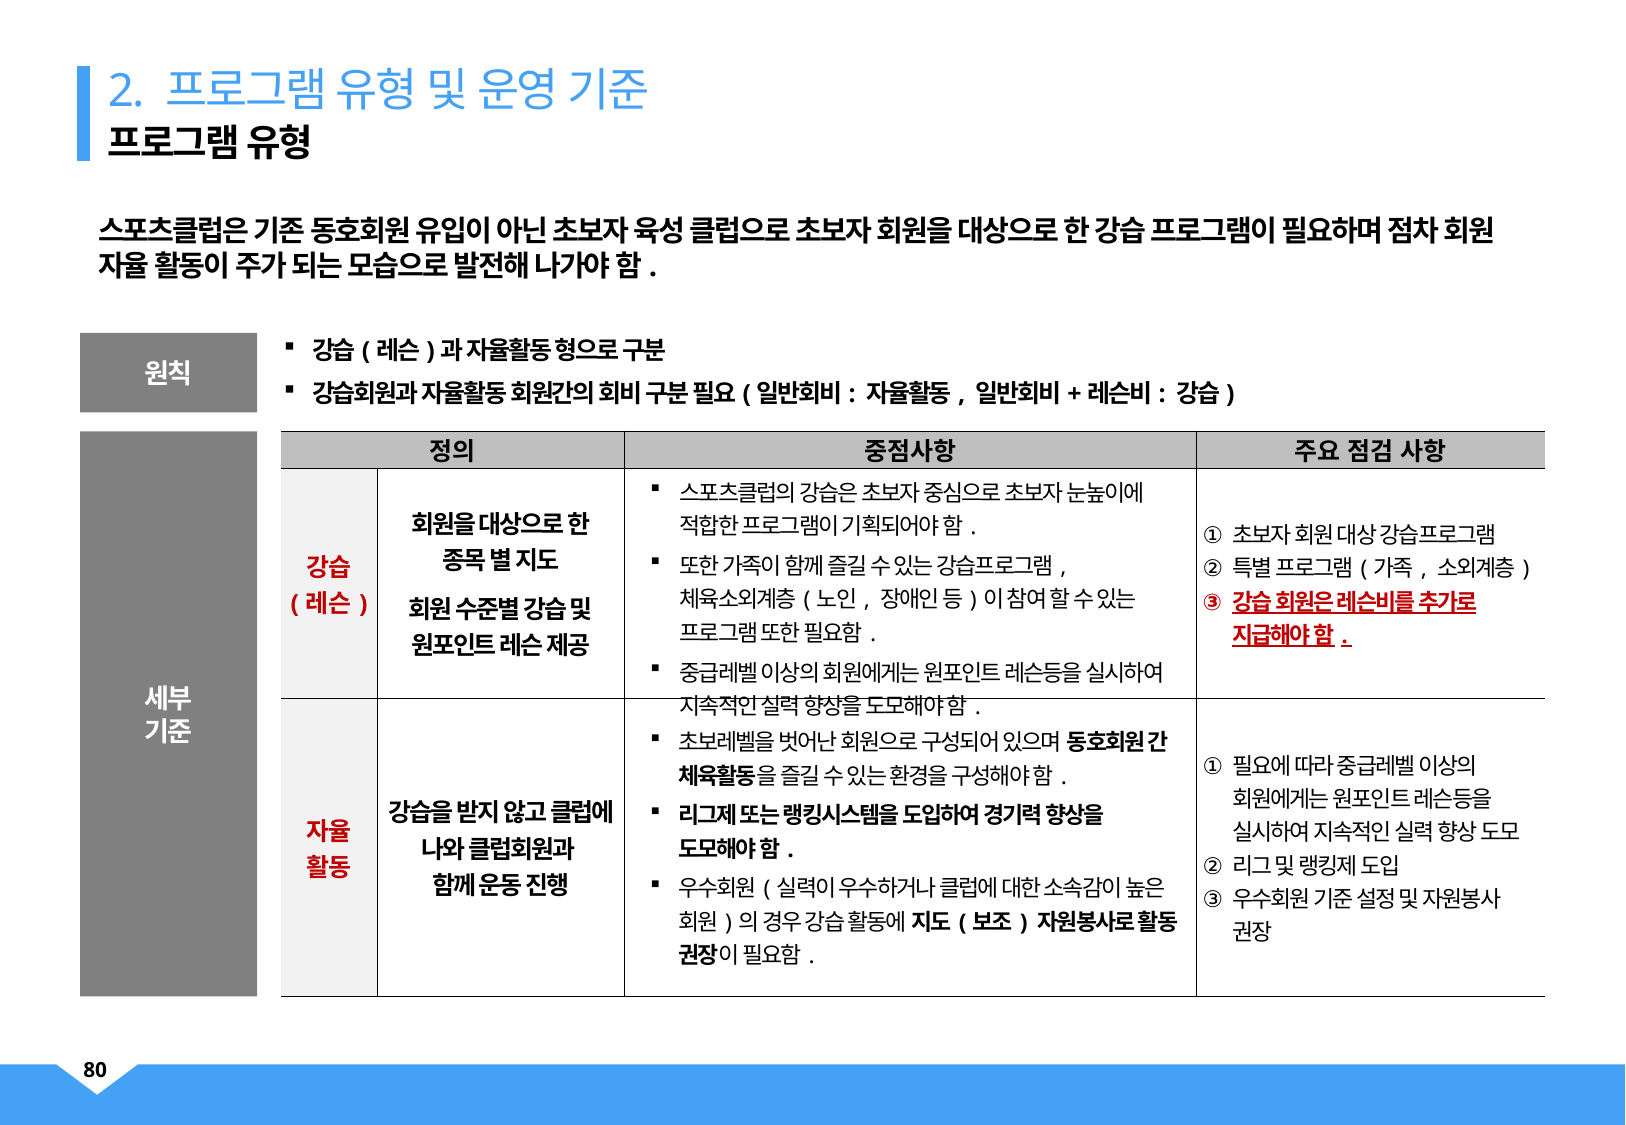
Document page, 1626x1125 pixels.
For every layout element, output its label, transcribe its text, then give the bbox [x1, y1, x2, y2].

table_cell 스포츠클럽의 강습은 초보자 중심으로 초보자 눈높이에 적합한 프로그램이 기획되어야 함. 또한 가족이 함께 즐길 수 있는 강습프로그램, 체육소외계층(노인, 장애인 등)이 참여 할 수 있는 프로그램 또한 필요함. 중급레벨 이상의 회원에게는 원포인트 레슨등을 실시하여 지속적인 실력 향상을 도모해야 함. [625, 469, 1196, 698]
table_header 주요 점검 사항 [1197, 432, 1545, 468]
table_header 중점사항 [625, 432, 1196, 468]
table_cell 강습을 받지 않고 클럽에 나와 클럽회원과 함께 운동 진행 [378, 699, 624, 996]
table_header 정의 [281, 432, 624, 468]
text_box 스포츠클럽은 기존 동호회원 유입이 아닌 초보자 육성 클럽으로 초보자 회원을 대상으로 한 강습 프로그램이 필요하며 점차 회원 자율 활동이 주가 되는 모습으로 발전해 나가야 함. [83, 205, 1545, 293]
table_cell 강습 (레슨) [281, 469, 377, 698]
text_box 원칙 [80, 332, 258, 413]
table_cell 회원을 대상으로 한 종목 별 지도 회원 수준별 강습 및 원포인트 레슨 제공 [378, 469, 624, 698]
table_cell 초보레벨을 벗어난 회원으로 구성되어 있으며 동호회원 간 체육활동을 즐길 수 있는 환경을 구성해야 함. 리그제 또는 랭킹시스템을 도입하여 경기력 향상을 도모해야 함. 우수회원(실력이 우수하거나 클럽에 대한 소속감이 높은 회원)의 경우 강습 활동에 지도(보조) 자원봉사로 활동 권장이 필요함. [625, 699, 1196, 996]
text_box 세부 기준 [80, 431, 258, 997]
table_cell 자율 활동 [281, 699, 377, 996]
text_box 강습(레슨)과 자율활동 형으로 구분 강습회원과 자율활동 회원간의 회비 구분 필요(일반회비: 자율활동, 일반회비+레슨비: 강습) [269, 327, 1545, 415]
table_cell 초보자 회원 대상 강습프로그램 특별 프로그램(가족, 소외계층) 강습 회원은 레슨비를 추가로 지급해야 함. [1197, 469, 1545, 698]
table_cell 필요에 따라 중급레벨 이상의 회원에게는 원포인트 레슨등을 실시하여 지속적인 실력 향상 도모 리그 및 랭킹제 도입 우수회원 기준 설정 및 자원봉사 권장 [1197, 699, 1545, 996]
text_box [83, 66, 813, 165]
